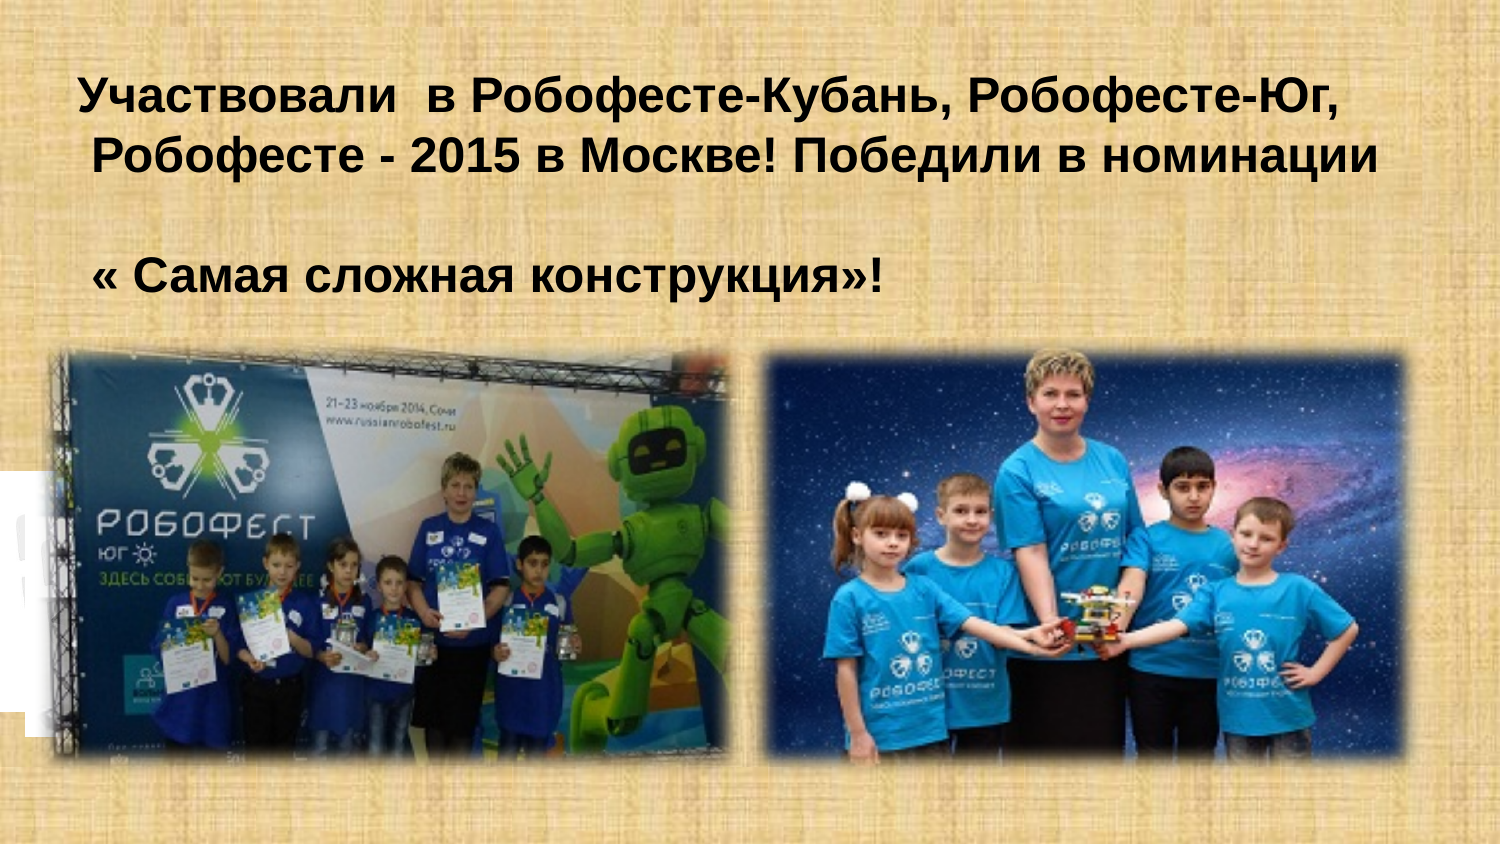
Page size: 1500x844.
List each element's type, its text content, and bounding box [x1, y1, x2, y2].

picture [0, 0, 1500, 844]
text_box Участвовали в Робофесте-Кубань, Робофесте-Юг, Робофесте - 2015 в Москве! Победили в номинации « Самая сложная конструкция»! [34, 27, 1423, 335]
